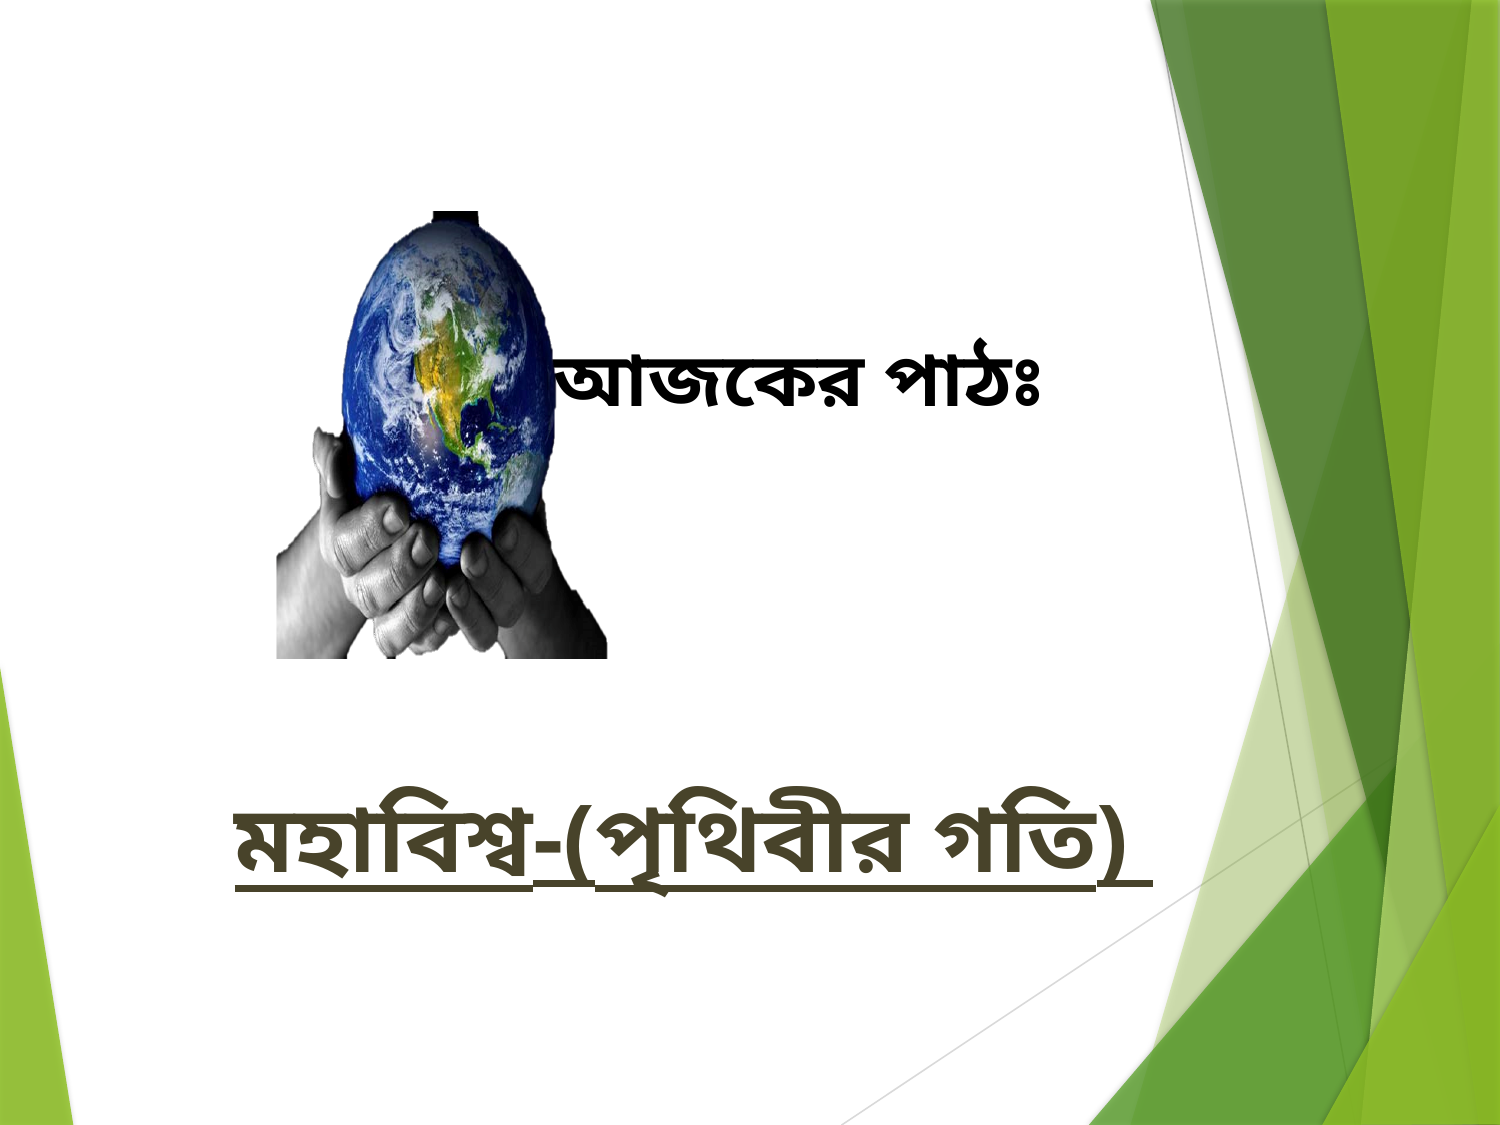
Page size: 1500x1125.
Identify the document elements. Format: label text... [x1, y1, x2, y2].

text_box মহাবিশ্ব-(পৃথিবীর গতি) [219, 771, 1168, 899]
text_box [243, 211, 1044, 660]
